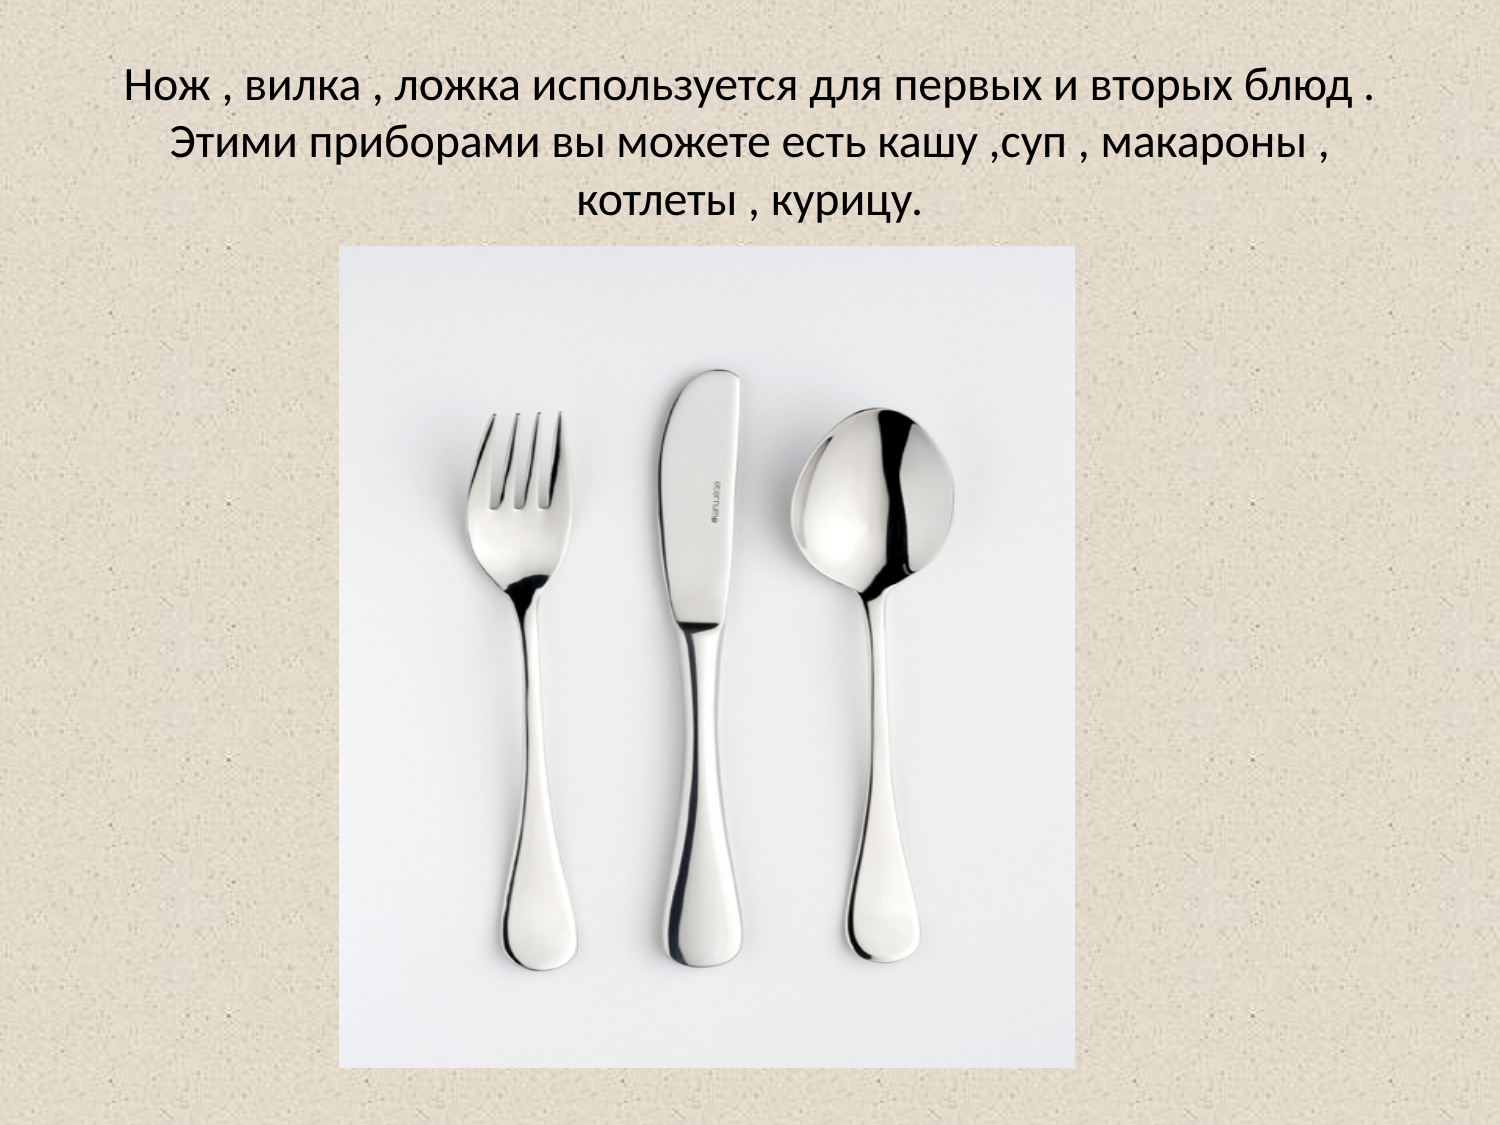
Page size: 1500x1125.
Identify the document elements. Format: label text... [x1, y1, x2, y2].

picture [0, 0, 1500, 1125]
title Нож , вилка , ложка используется для первых и вторых блюд . Этими приборами вы можете есть кашу ,суп , макароны , котлеты , курицу. [75, 45, 1425, 233]
